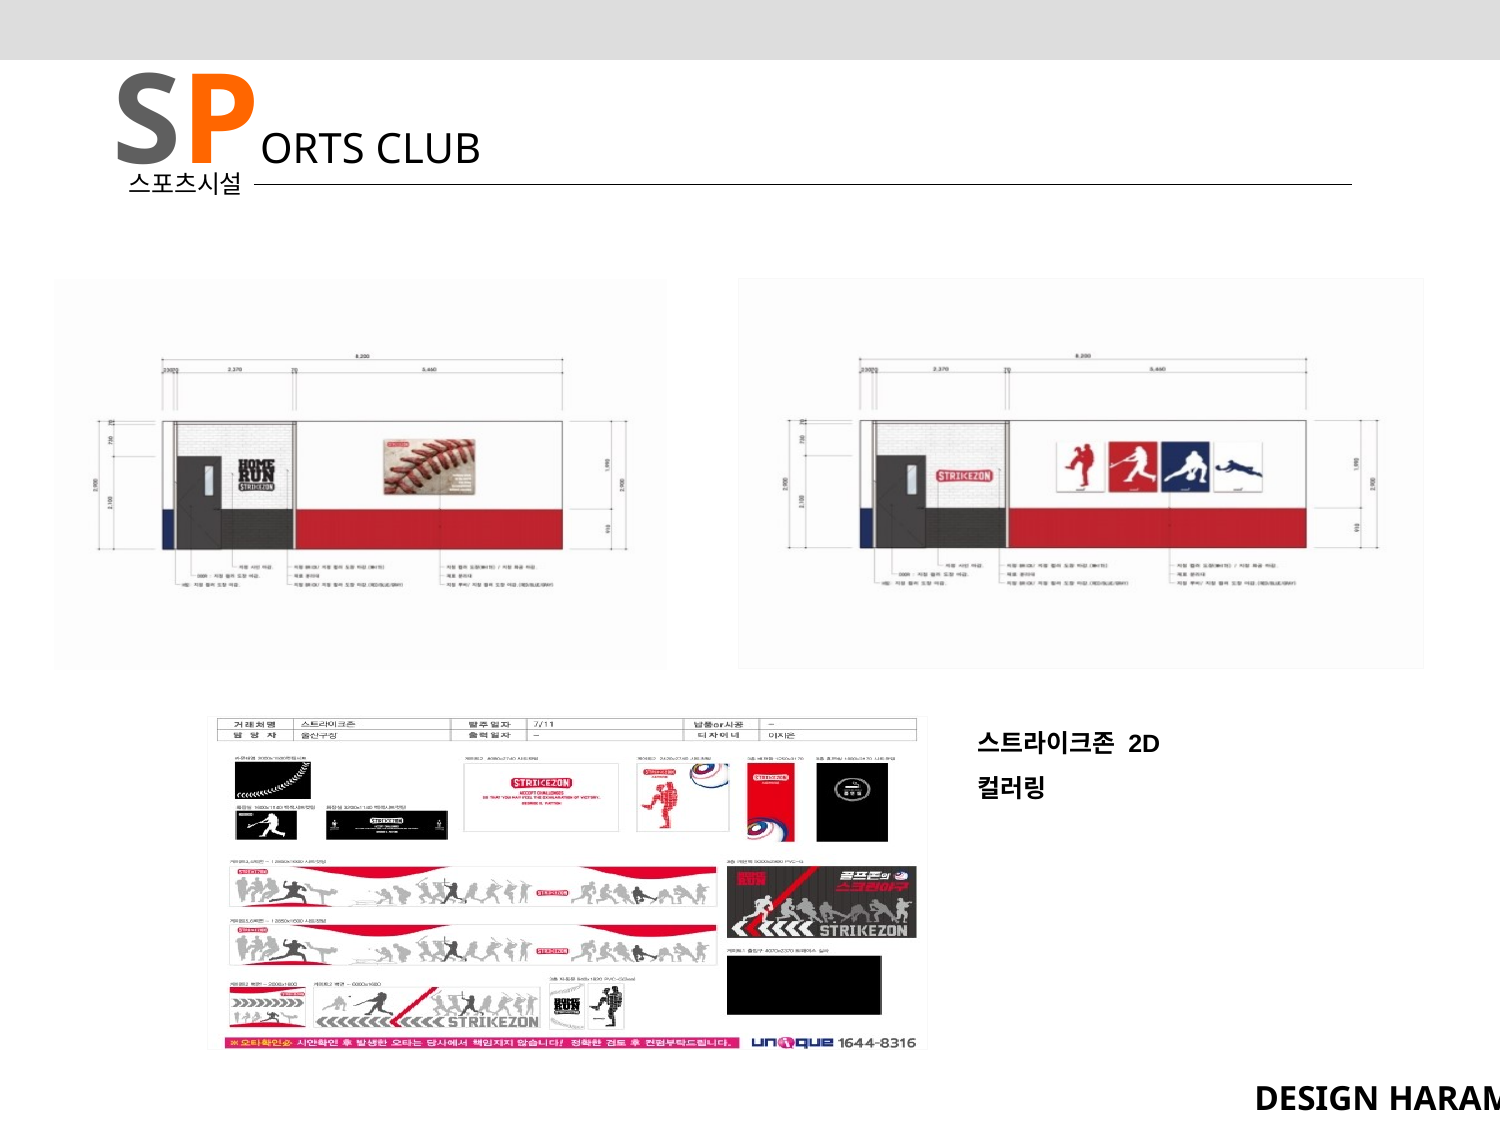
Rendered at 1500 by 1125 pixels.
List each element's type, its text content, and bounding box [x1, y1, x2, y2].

text_box SPORTS CLUB 스포츠시설 [98, 30, 1374, 203]
text_box 스트라이크존 2D 컬러링 [960, 714, 1330, 801]
text_box design HARAM [1239, 1069, 1500, 1125]
picture [207, 715, 929, 1050]
picture [738, 278, 1425, 670]
picture [53, 278, 669, 671]
